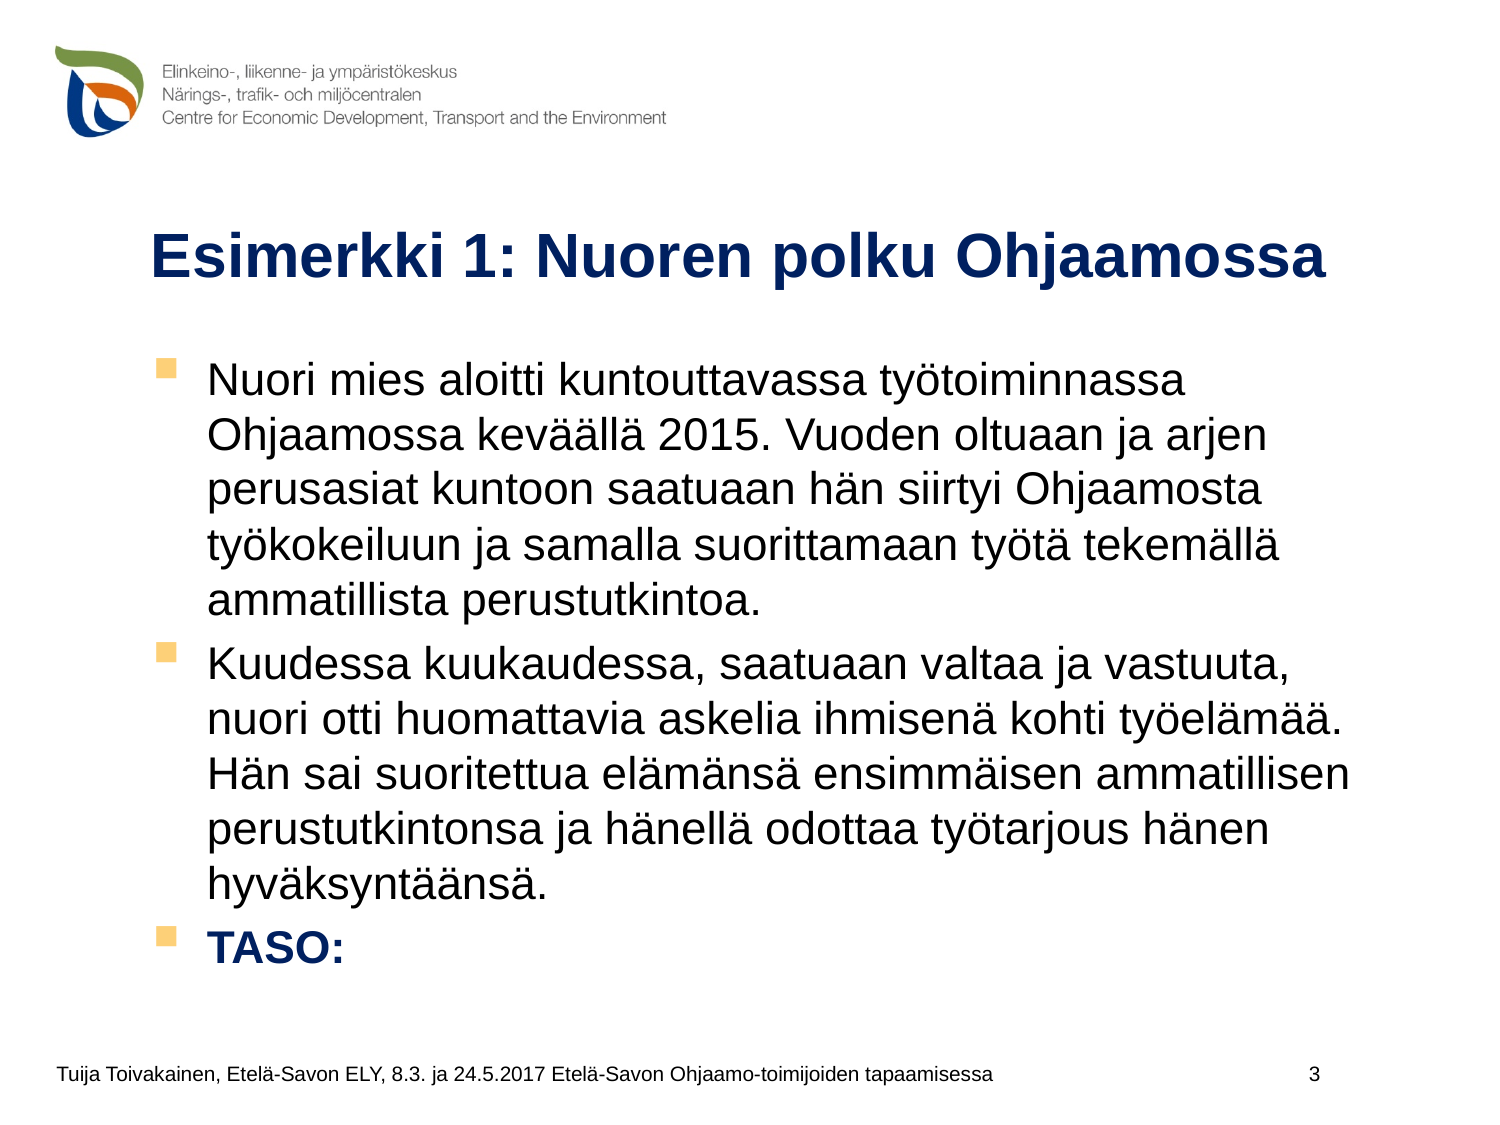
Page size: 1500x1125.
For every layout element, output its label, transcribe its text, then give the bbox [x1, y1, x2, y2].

footer Tuija Toivakainen, Etelä-Savon ELY, 8.3. ja 24.5.2017 Etelä-Savon Ohjaamo-toimijoiden tapaamisessa [41, 1042, 1085, 1103]
title Esimerkki 1: Nuoren polku Ohjaamossa [135, 208, 1412, 314]
list Nuori mies aloitti kuntouttavassa työtoiminnassa Ohjaamossa keväällä 2015. Vuoden oltuaan ja arjen perusasiat kuntoon saatuaan hän siirtyi Ohjaamosta työkokeiluun ja samalla suorittamaan työtä tekemällä ammatillista perustutkintoa. Kuudessa kuukaudessa, saatuaan valtaa ja vastuuta, nuori otti huomattavia askelia ihmisenä kohti työelämää. Hän sai suoritettua elämänsä ensimmäisen ammatillisen perustutkintonsa ja hänellä odottaa työtarjous hänen hyväksyntäänsä. TASO: [135, 341, 1413, 870]
picture [29, 19, 695, 161]
slide_number 3 [1269, 1042, 1336, 1103]
